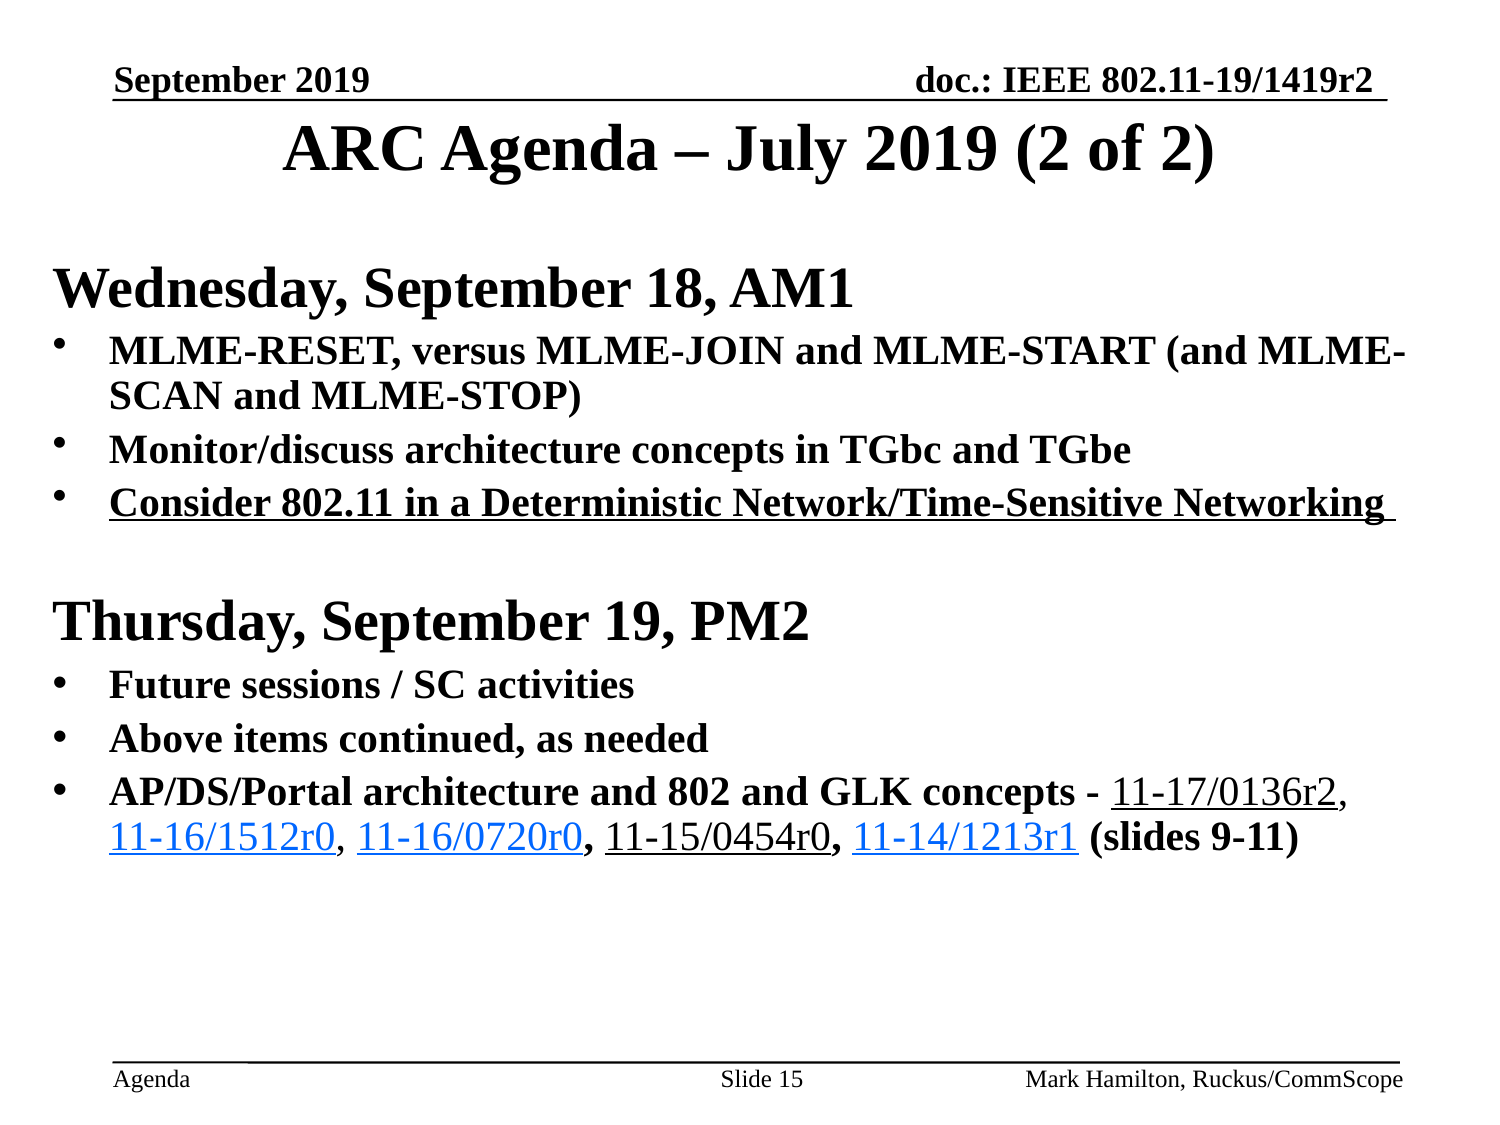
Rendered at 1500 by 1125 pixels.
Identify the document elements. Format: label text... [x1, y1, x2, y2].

list Wednesday, September 18, AM1 MLME-RESET, versus MLME-JOIN and MLME-START (and MLME-SCAN and MLME-STOP) Monitor/discuss architecture concepts in TGbc and TGbe Consider 802.11 in a Deterministic Network/Time-Sensitive Networking Thursday, September 19, PM2 Future sessions / SC activities Above items continued, as needed AP/DS/Portal architecture and 802 and GLK concepts - 11-17/0136r2, 11-16/1512r0, 11-16/0720r0, 11-15/0454r0, 11-14/1213r1 (slides 9-11) [37, 249, 1450, 1075]
title ARC Agenda – July 2019 (2 of 2) [112, 99, 1388, 188]
